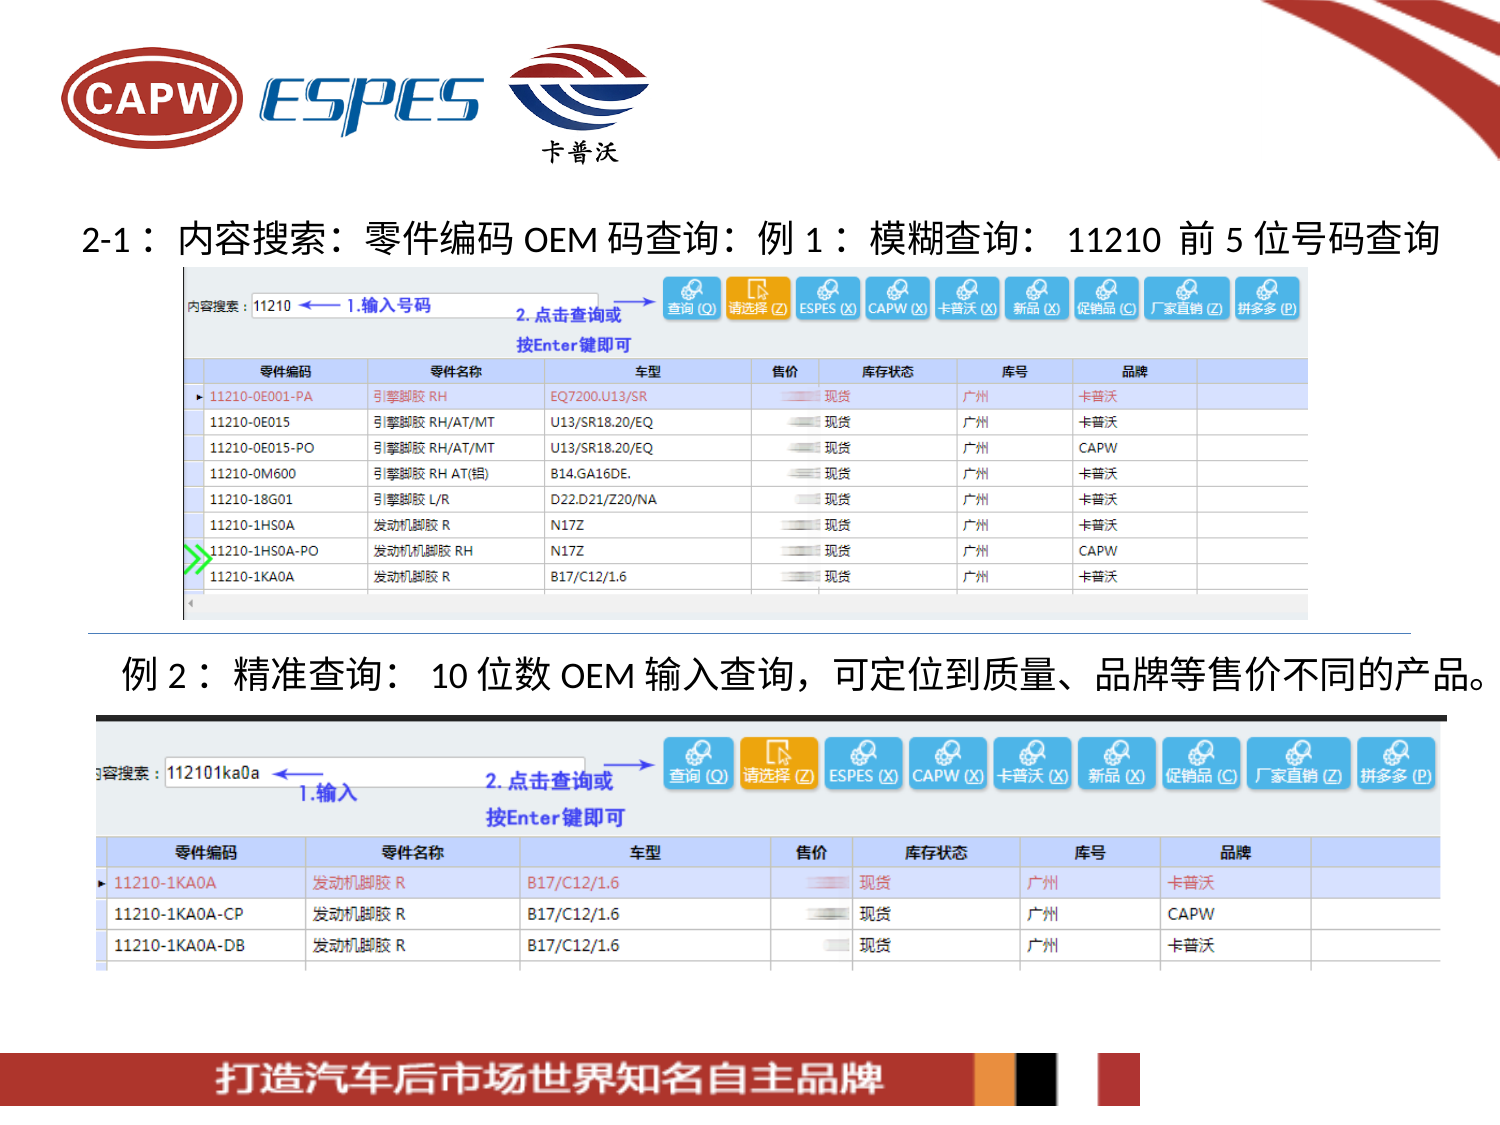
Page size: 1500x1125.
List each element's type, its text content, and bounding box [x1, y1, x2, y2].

picture [0, 1053, 1141, 1107]
picture [1260, 0, 1500, 161]
picture [61, 47, 243, 150]
picture [95, 715, 1448, 977]
text_box 2-1：内容搜索：零件编码OEM码查询：例1：模糊查询：11210 前5位号码查询 [66, 208, 1456, 268]
picture [253, 30, 680, 185]
picture [182, 266, 1308, 620]
text_box 例2：精准查询：10位数OEM输入查询，可定位到质量、品牌等售价不同的产品。 [89, 643, 1500, 704]
